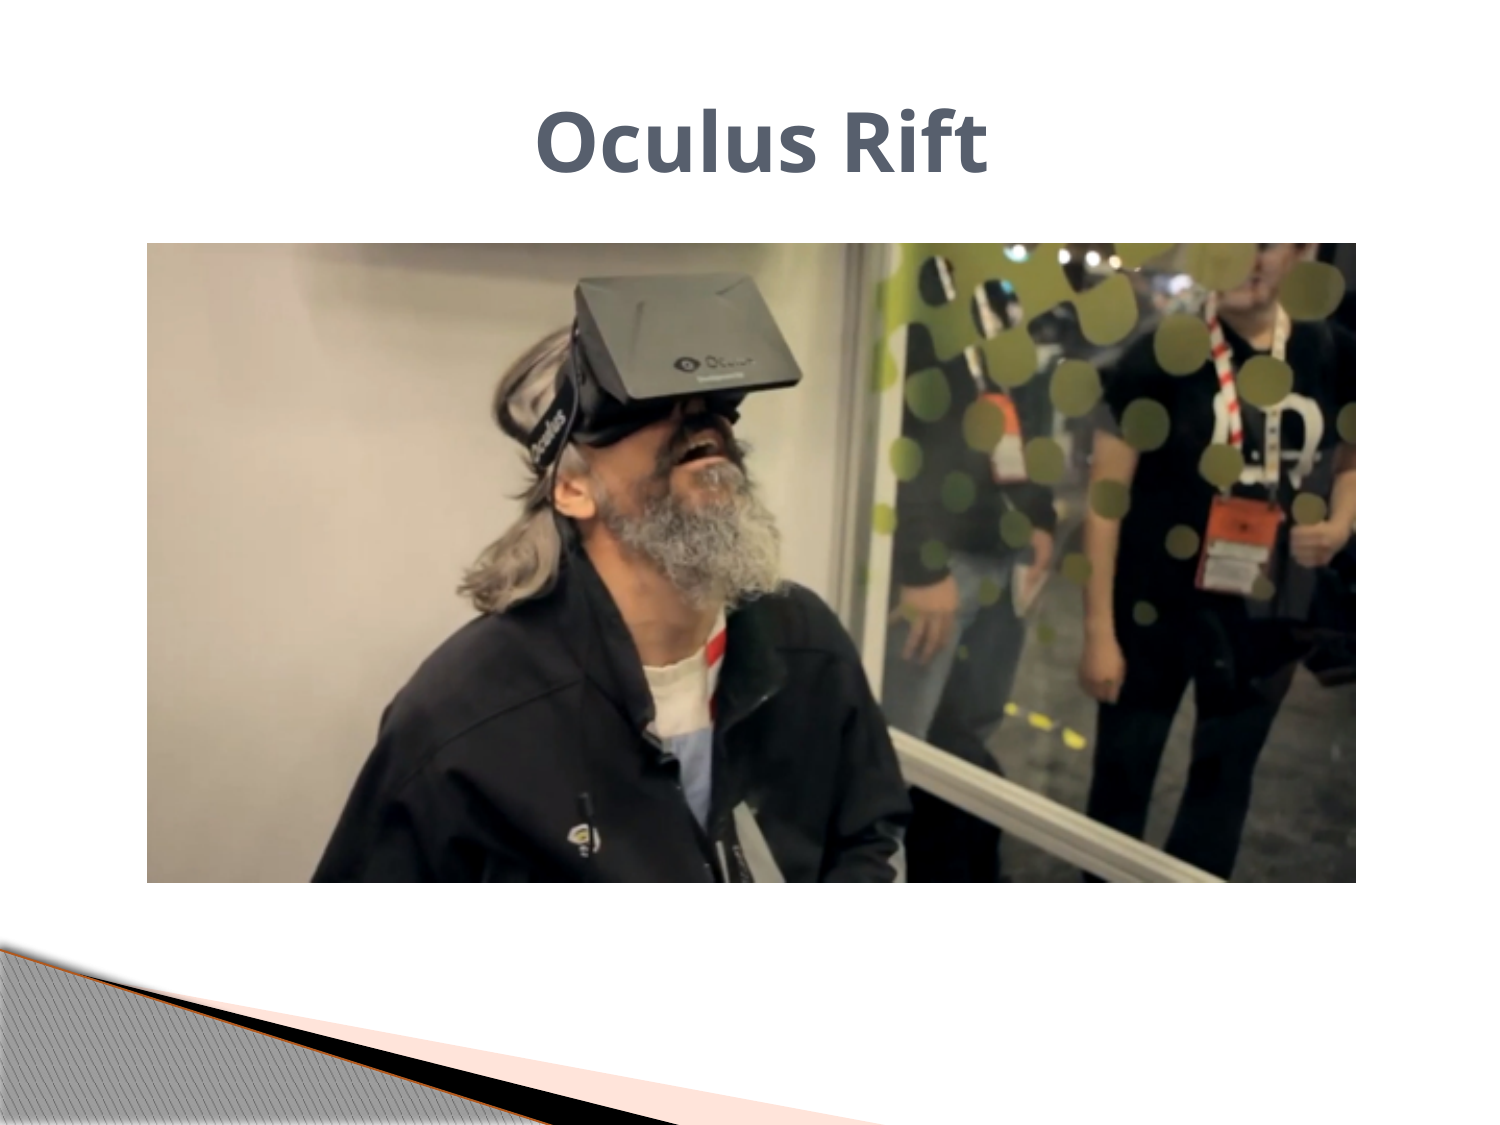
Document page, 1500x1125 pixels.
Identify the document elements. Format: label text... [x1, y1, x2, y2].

title Oculus Rift [46, 45, 1477, 233]
picture [147, 243, 1357, 884]
